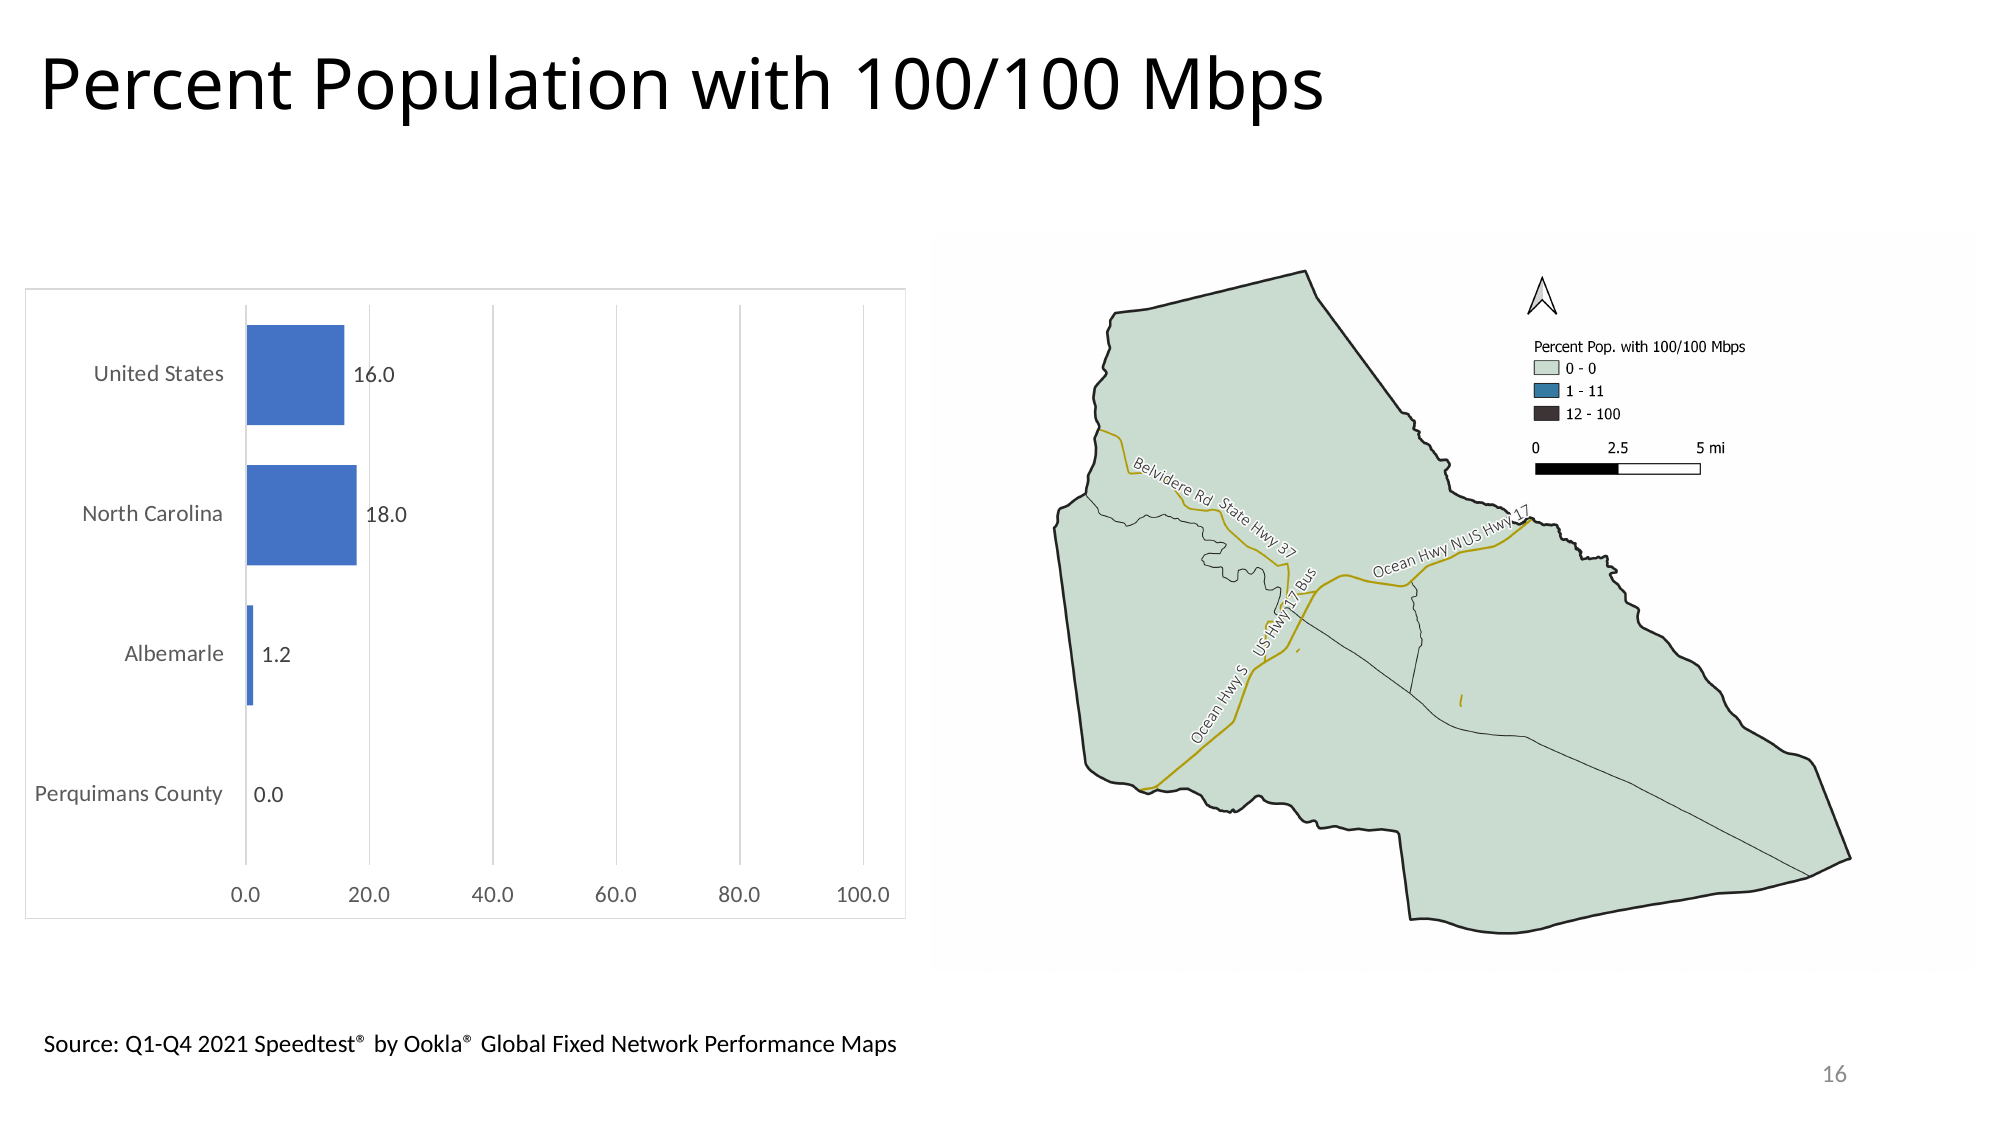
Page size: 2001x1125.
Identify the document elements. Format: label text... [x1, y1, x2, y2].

text_box Source: Q1-Q4 2021 Speedtest® by Ookla® Global Fixed Network Performance Maps [29, 1020, 914, 1065]
picture [931, 234, 1975, 973]
title Percent Population with 100/100 Mbps [24, 5, 1963, 169]
picture [24, 287, 906, 919]
slide_number 16 [1412, 1042, 1863, 1103]
